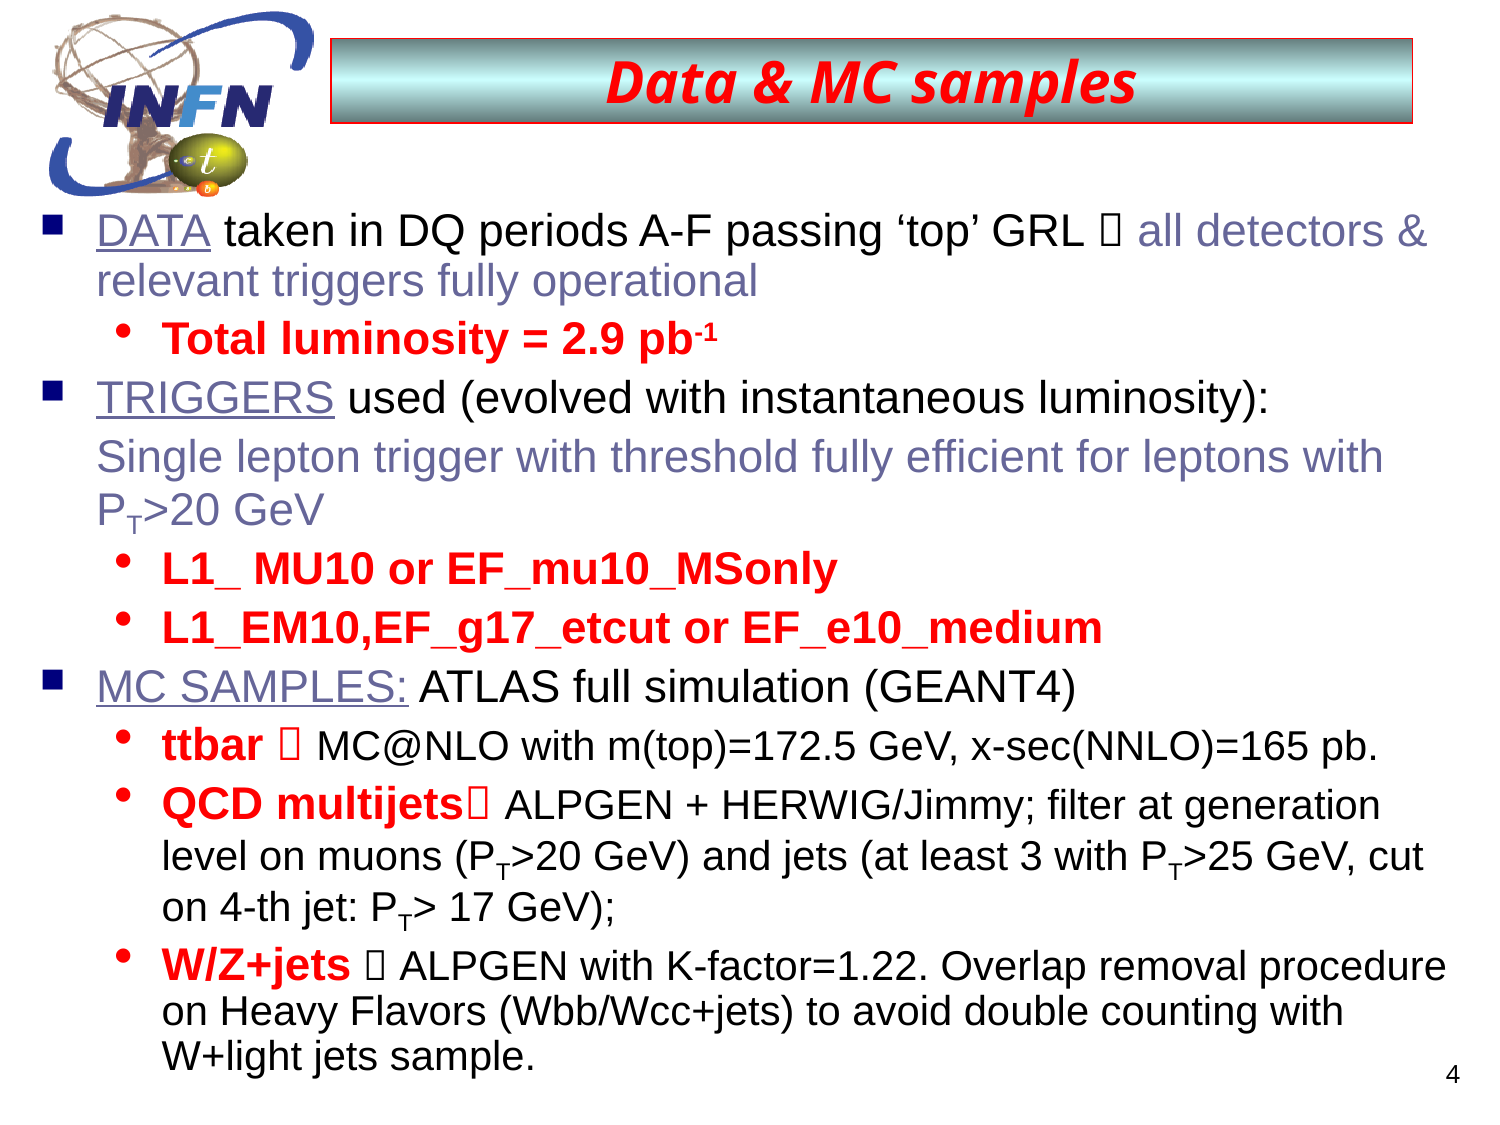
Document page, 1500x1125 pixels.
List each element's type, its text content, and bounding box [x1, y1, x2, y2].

text_box Data & MC samples [331, 38, 1413, 123]
picture [0, 0, 326, 235]
text_box DATA taken in DQ periods A-F passing ‘top’ GRL  all detectors & relevant triggers fully operational Total luminosity = 2.9 pb-1 TRIGGERS used (evolved with instantaneous luminosity): Single lepton trigger with threshold fully efficient for leptons with PT>20 GeV L1_ MU10 or EF_mu10_MSonly L1_EM10,EF_g17_etcut or EF_e10_medium MC SAMPLES: ATLAS full simulation (GEANT4) ttbar  MC@NLO with m(top)=172.5 GeV, x-sec(NNLO)=165 pb. QCD multijets ALPGEN + HERWIG/Jimmy; filter at generation level on muons (PT>20 GeV) and jets (at least 3 with PT>25 GeV, cut on 4-th jet: PT> 17 GeV); W/Z+jets  ALPGEN with K-factor=1.22. Overlap removal procedure on Heavy Flavors (Wbb/Wcc+jets) to avoid double counting with W+light jets sample. [24, 199, 1475, 1025]
slide_number 4 [1124, 1024, 1476, 1101]
